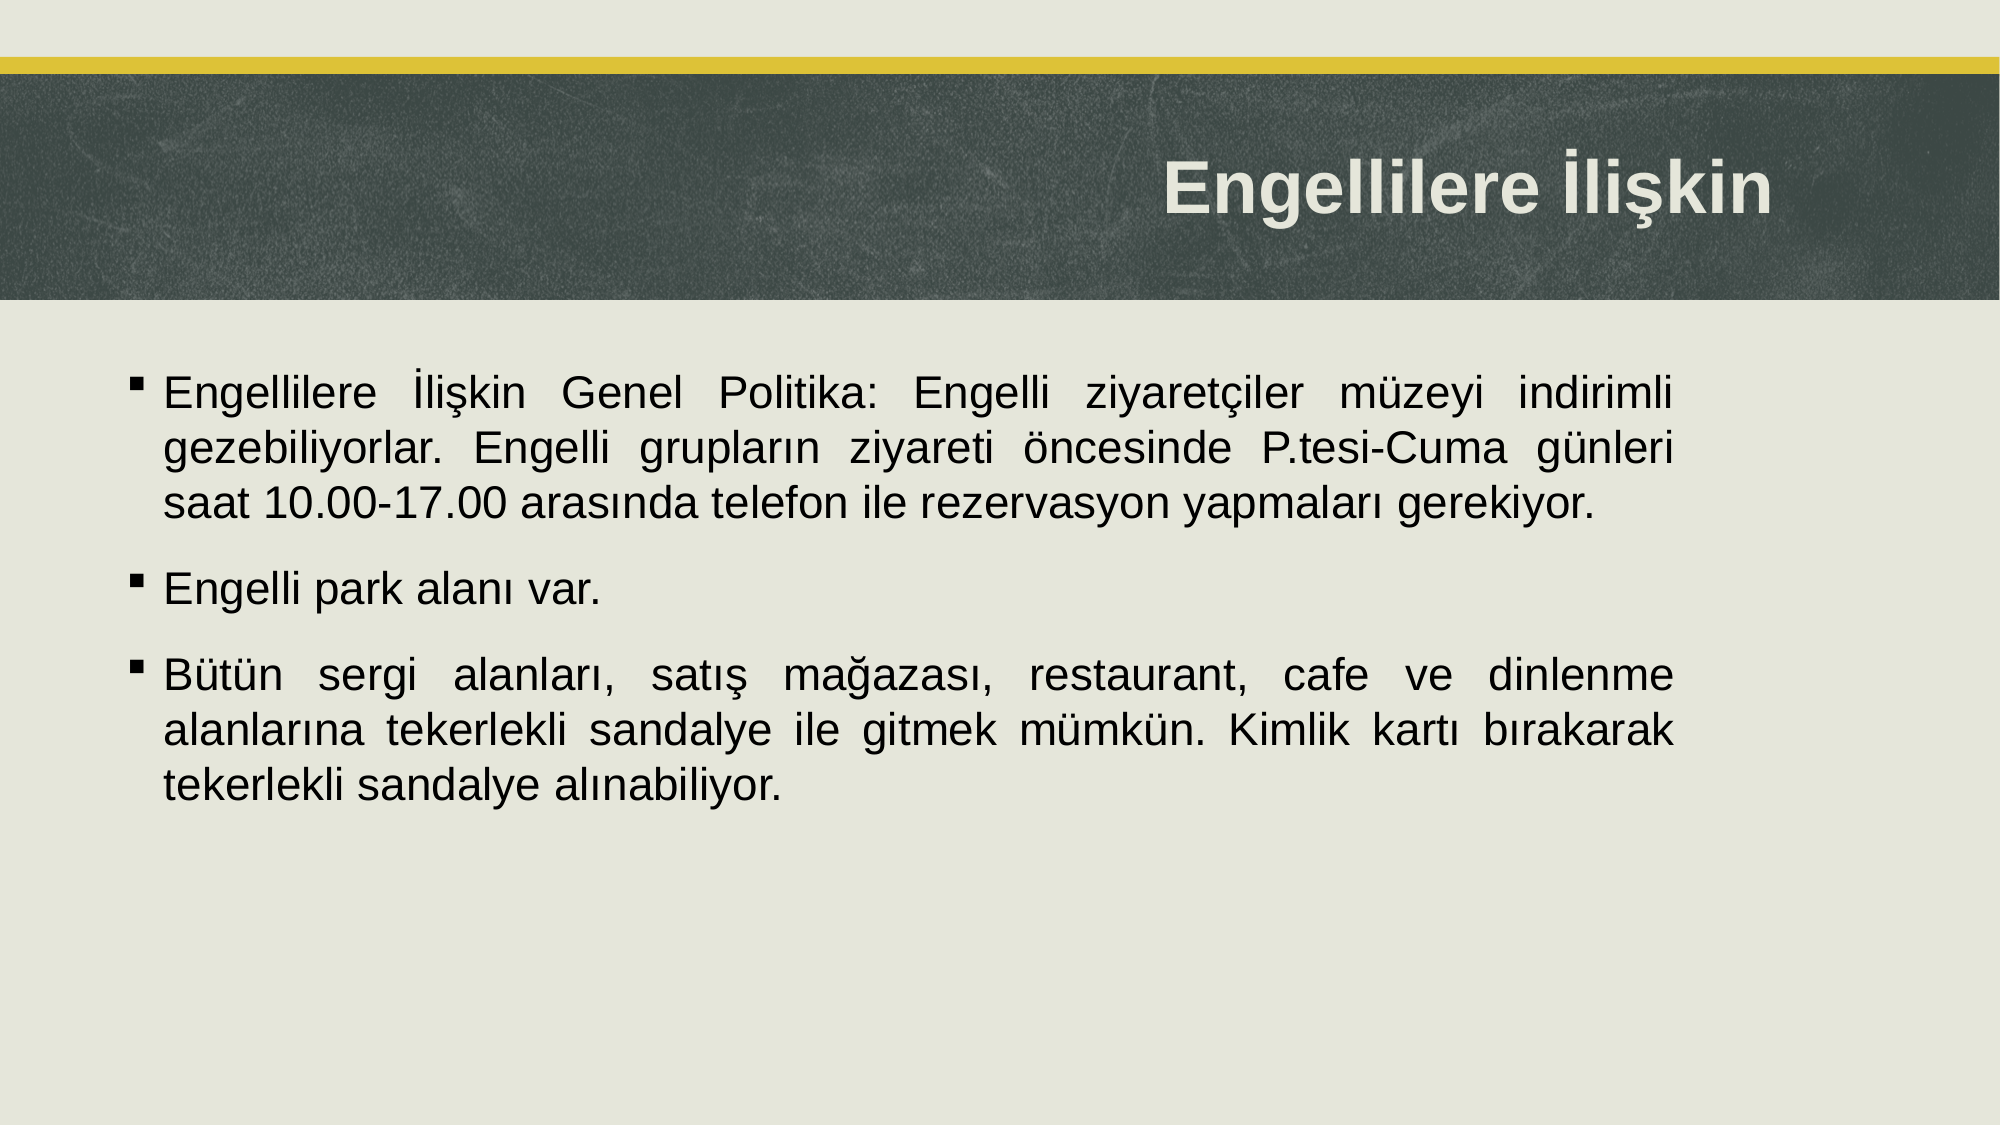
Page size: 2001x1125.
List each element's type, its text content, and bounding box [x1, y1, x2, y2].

list Engellilere İlişkin Genel Politika: Engelli ziyaretçiler müzeyi indirimli gezebiliyorlar. Engelli grupların ziyareti öncesinde P.tesi-Cuma günleri saat 10.00-17.00 arasında telefon ile rezervasyon yapmaları gerekiyor. Engelli park alanı var. Bütün sergi alanları, satış mağazası, restaurant, cafe ve dinlenme alanlarına tekerlekli sandalye ile gitmek mümkün. Kimlik kartı bırakarak tekerlekli sandalye alınabiliyor. [111, 354, 1691, 1009]
picture [0, 74, 2000, 300]
title Engellilere İlişkin [210, 76, 1790, 300]
